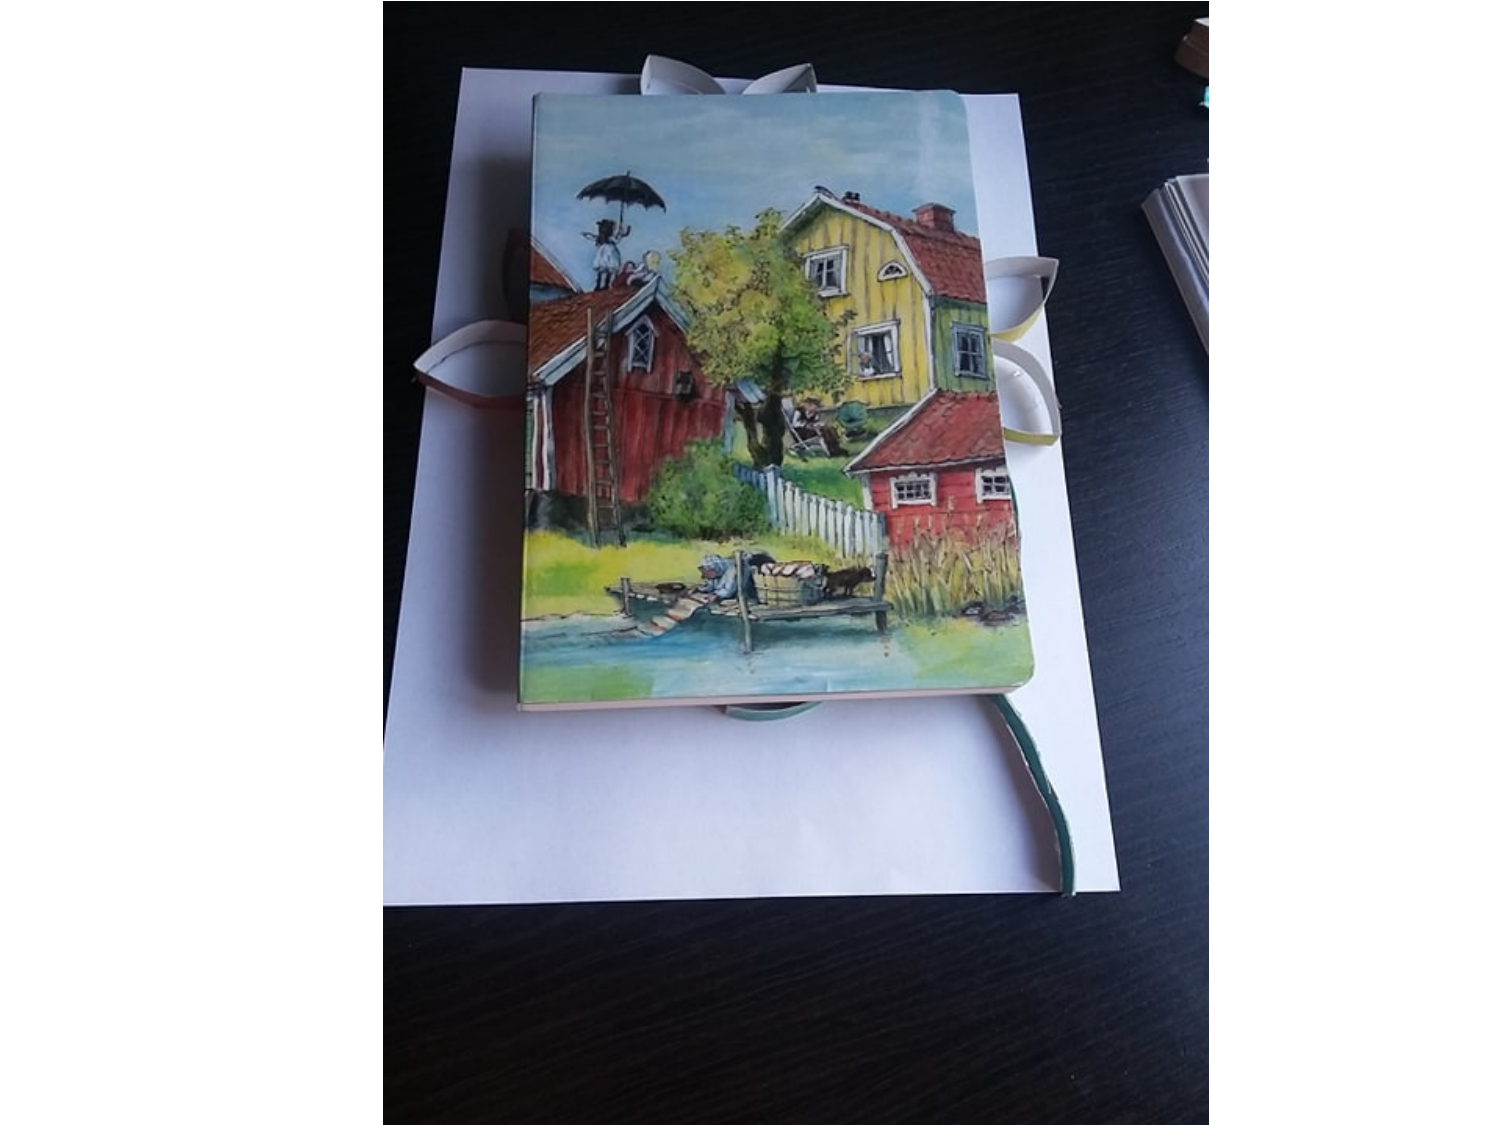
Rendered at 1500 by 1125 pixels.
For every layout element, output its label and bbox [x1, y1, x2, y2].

picture [383, 1, 1209, 1125]
